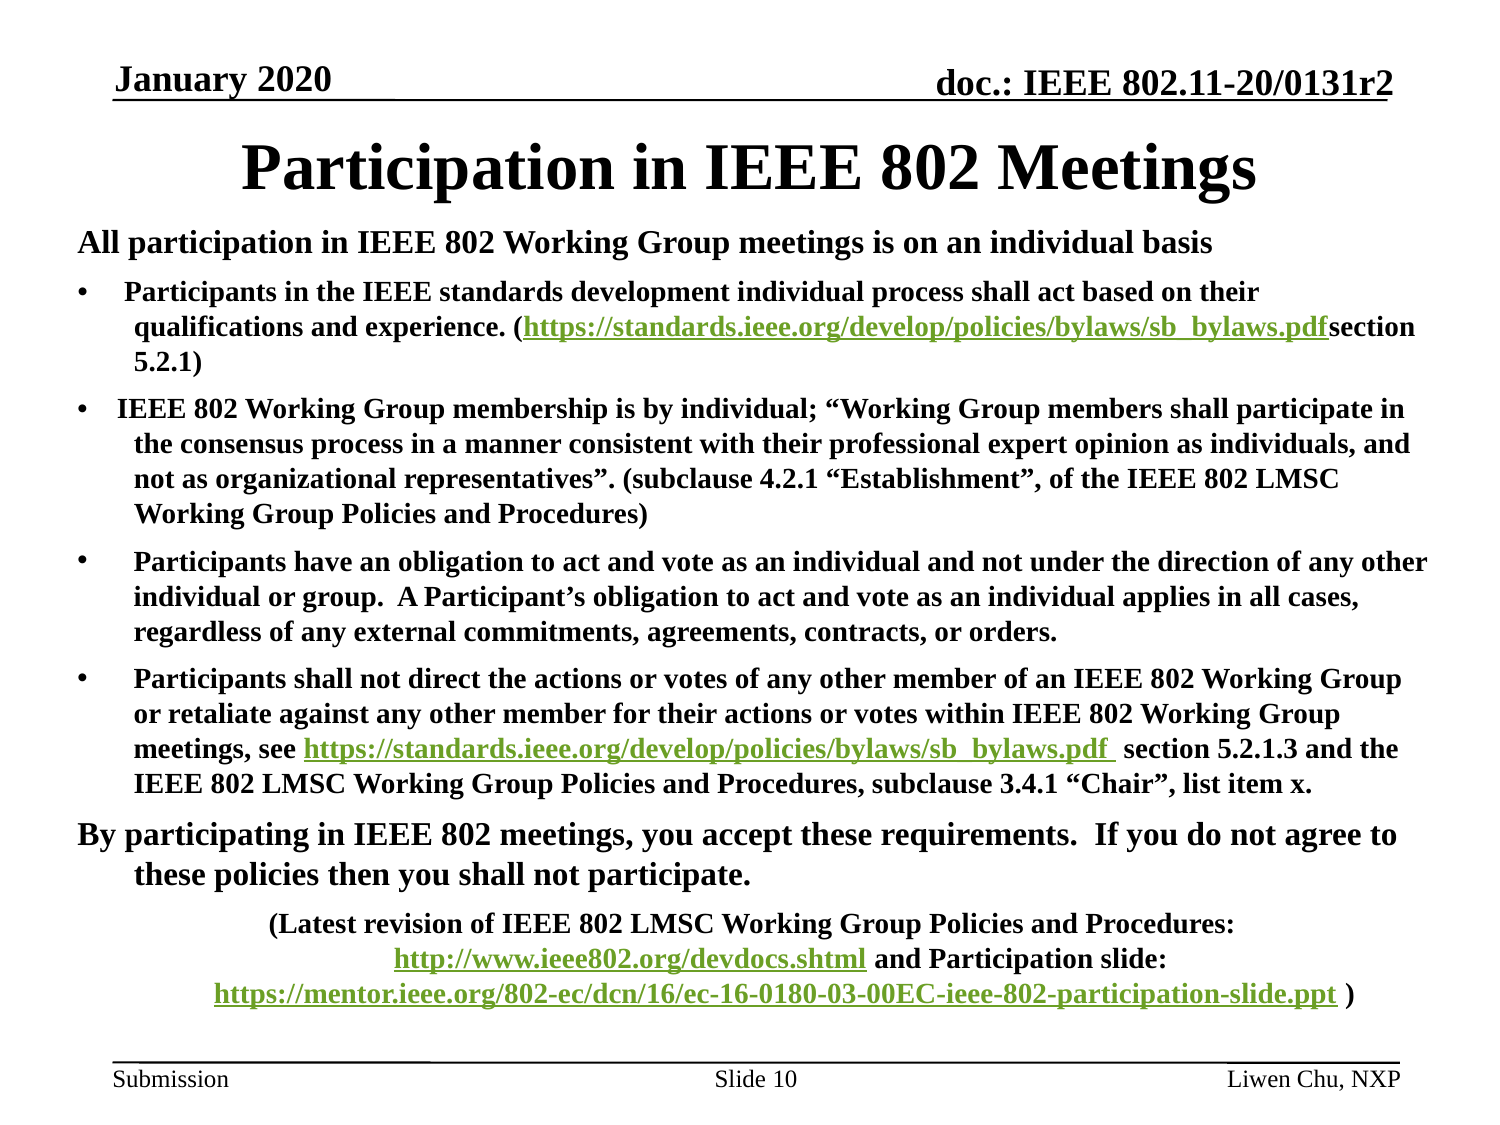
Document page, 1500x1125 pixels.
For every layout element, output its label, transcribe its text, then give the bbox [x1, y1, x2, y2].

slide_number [114, 54, 423, 100]
slide_number Slide 10 [712, 1061, 800, 1123]
title Participation in IEEE 802 Meetings [112, 112, 1388, 212]
list All participation in IEEE 802 Working Group meetings is on an individual basis • Participants in the IEEE standards development individual process shall act based on their qualifications and experience. (https://standards.ieee.org/develop/policies/bylaws/sb_bylaws.pdfsection 5.2.1) • IEEE 802 Working Group membership is by individual; “Working Group members shall participate in the consensus process in a manner consistent with their professional expert opinion as individuals, and not as organizational representatives”. (subclause 4.2.1 “Establishment”, of the IEEE 802 LMSC Working Group Policies and Procedures) Participants have an obligation to act and vote as an individual and not under the direction of any other individual or group. A Participant’s obligation to act and vote as an individual applies in all cases, regardless of any external commitments, agreements, contracts, or orders. Participants shall not direct the actions or votes of any other member of an IEEE 802 Working Group or retaliate against any other member for their actions or votes within IEEE 802 Working Group meetings, see https://standards.ieee.org/develop/policies/bylaws/sb_bylaws.pdf section 5.2.1.3 and the IEEE 802 LMSC Working Group Policies and Procedures, subclause 3.4.1 “Chair”, list item x. By participating in IEEE 802 meetings, you accept these requirements. If you do not agree to these policies then you shall not participate. (Latest revision of IEEE 802 LMSC Working Group Policies and Procedures: http://www.ieee802.org/devdocs.shtml and Participation slide: https://mentor.ieee.org/802-ec/dcn/16/ec-16-0180-03-00EC-ieee-802-participation-slide.ppt ) [62, 212, 1451, 1001]
footer Liwen Chu, NXP [878, 1061, 1402, 1093]
